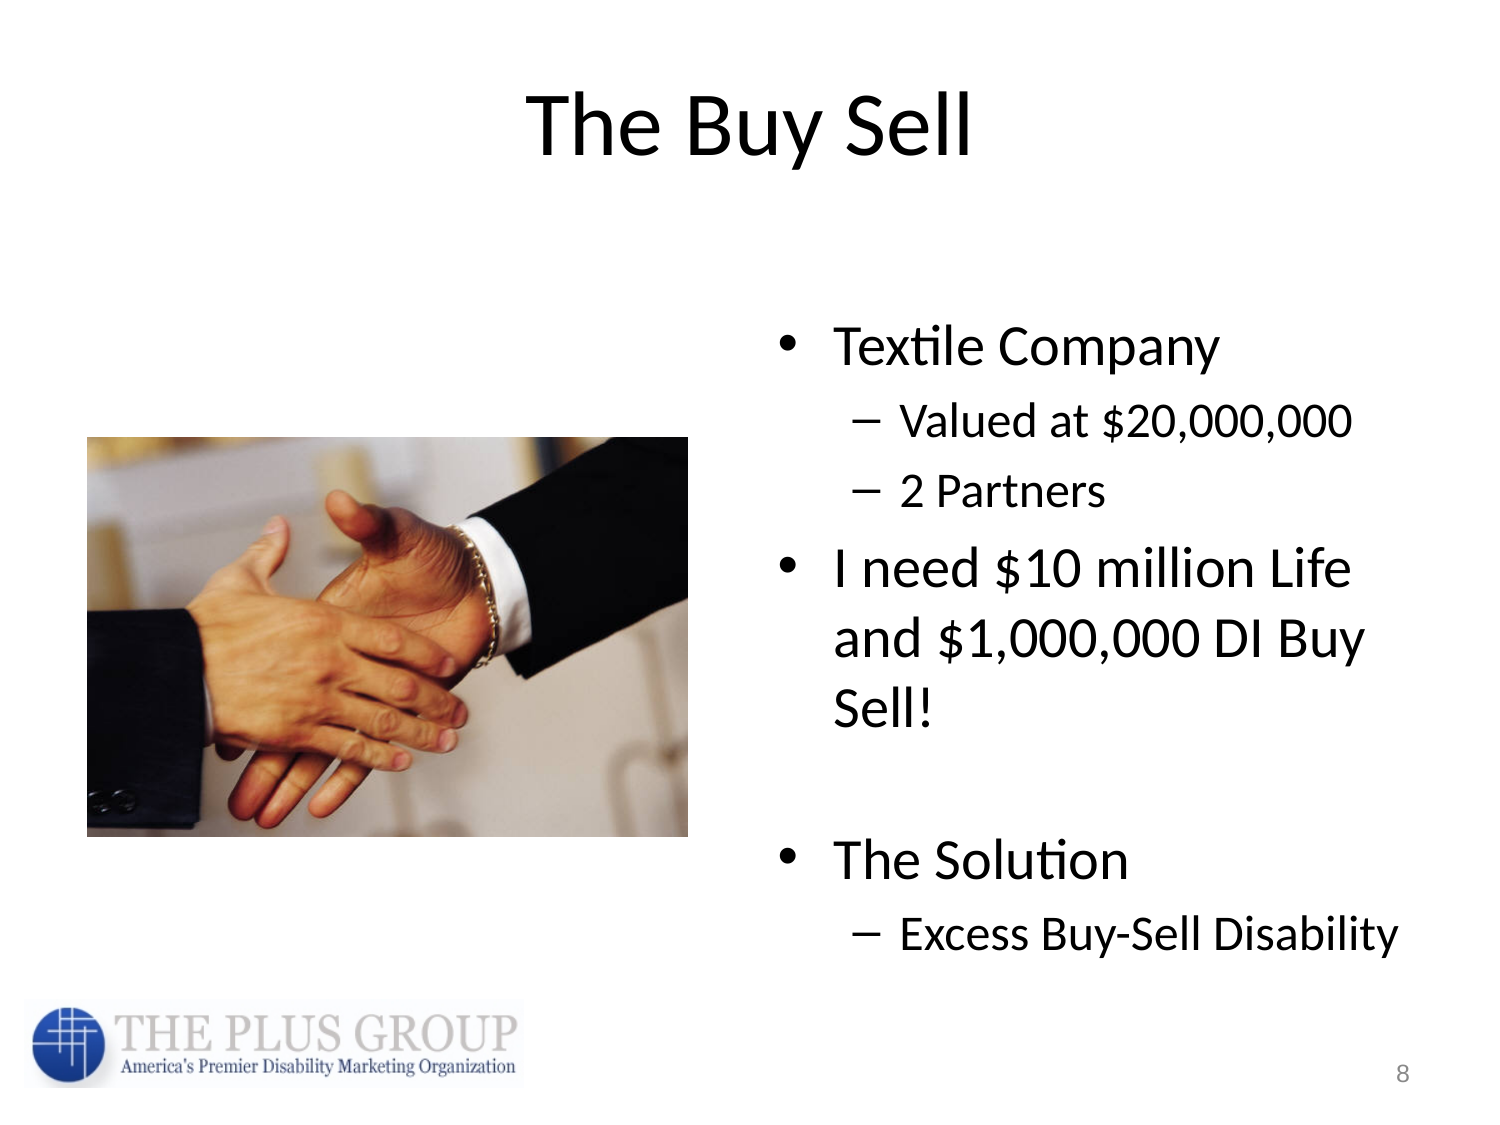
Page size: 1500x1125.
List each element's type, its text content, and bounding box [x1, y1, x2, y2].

picture [24, 999, 525, 1088]
list Textile Company Valued at $20,000,000 2 Partners I need $10 million Life and $1,000,000 DI Buy Sell! The Solution Excess Buy-Sell Disability [762, 299, 1425, 983]
slide_number 8 [1074, 1042, 1425, 1103]
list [87, 437, 688, 837]
title The Buy Sell [75, 24, 1425, 213]
